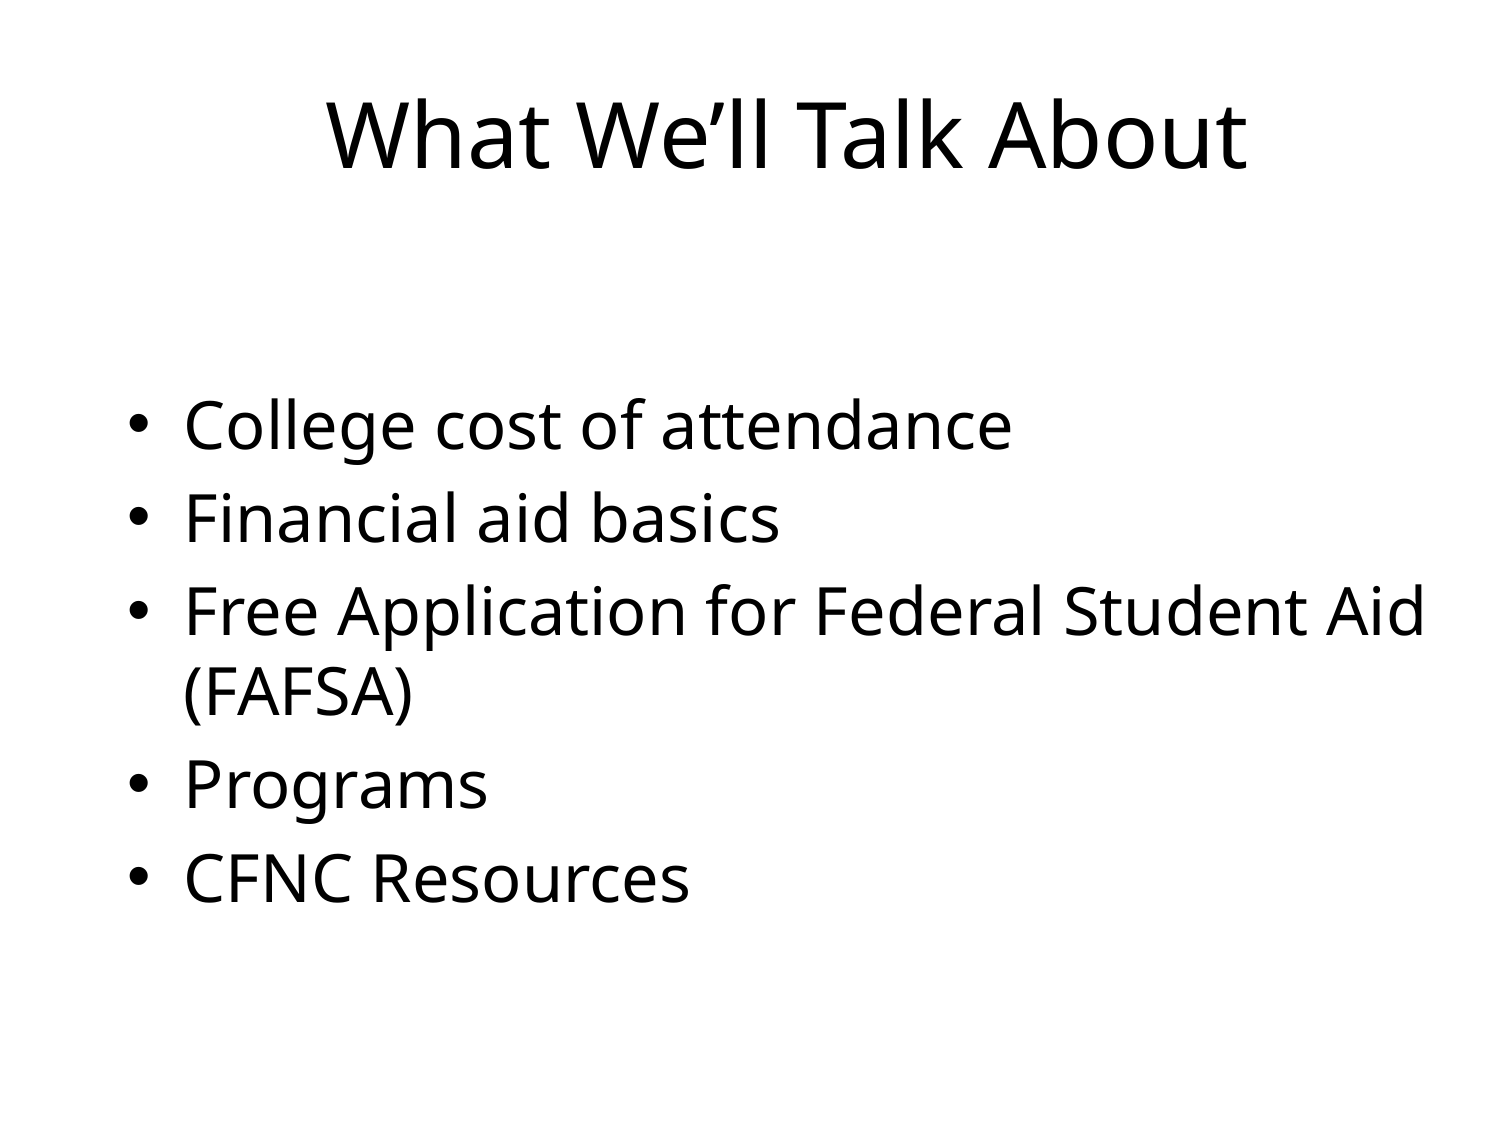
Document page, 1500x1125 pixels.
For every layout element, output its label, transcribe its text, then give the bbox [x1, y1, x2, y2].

title What We’ll Talk About [112, 0, 1463, 265]
list College cost of attendance Financial aid basics Free Application for Federal Student Aid (FAFSA) Programs CFNC Resources [112, 375, 1463, 1118]
